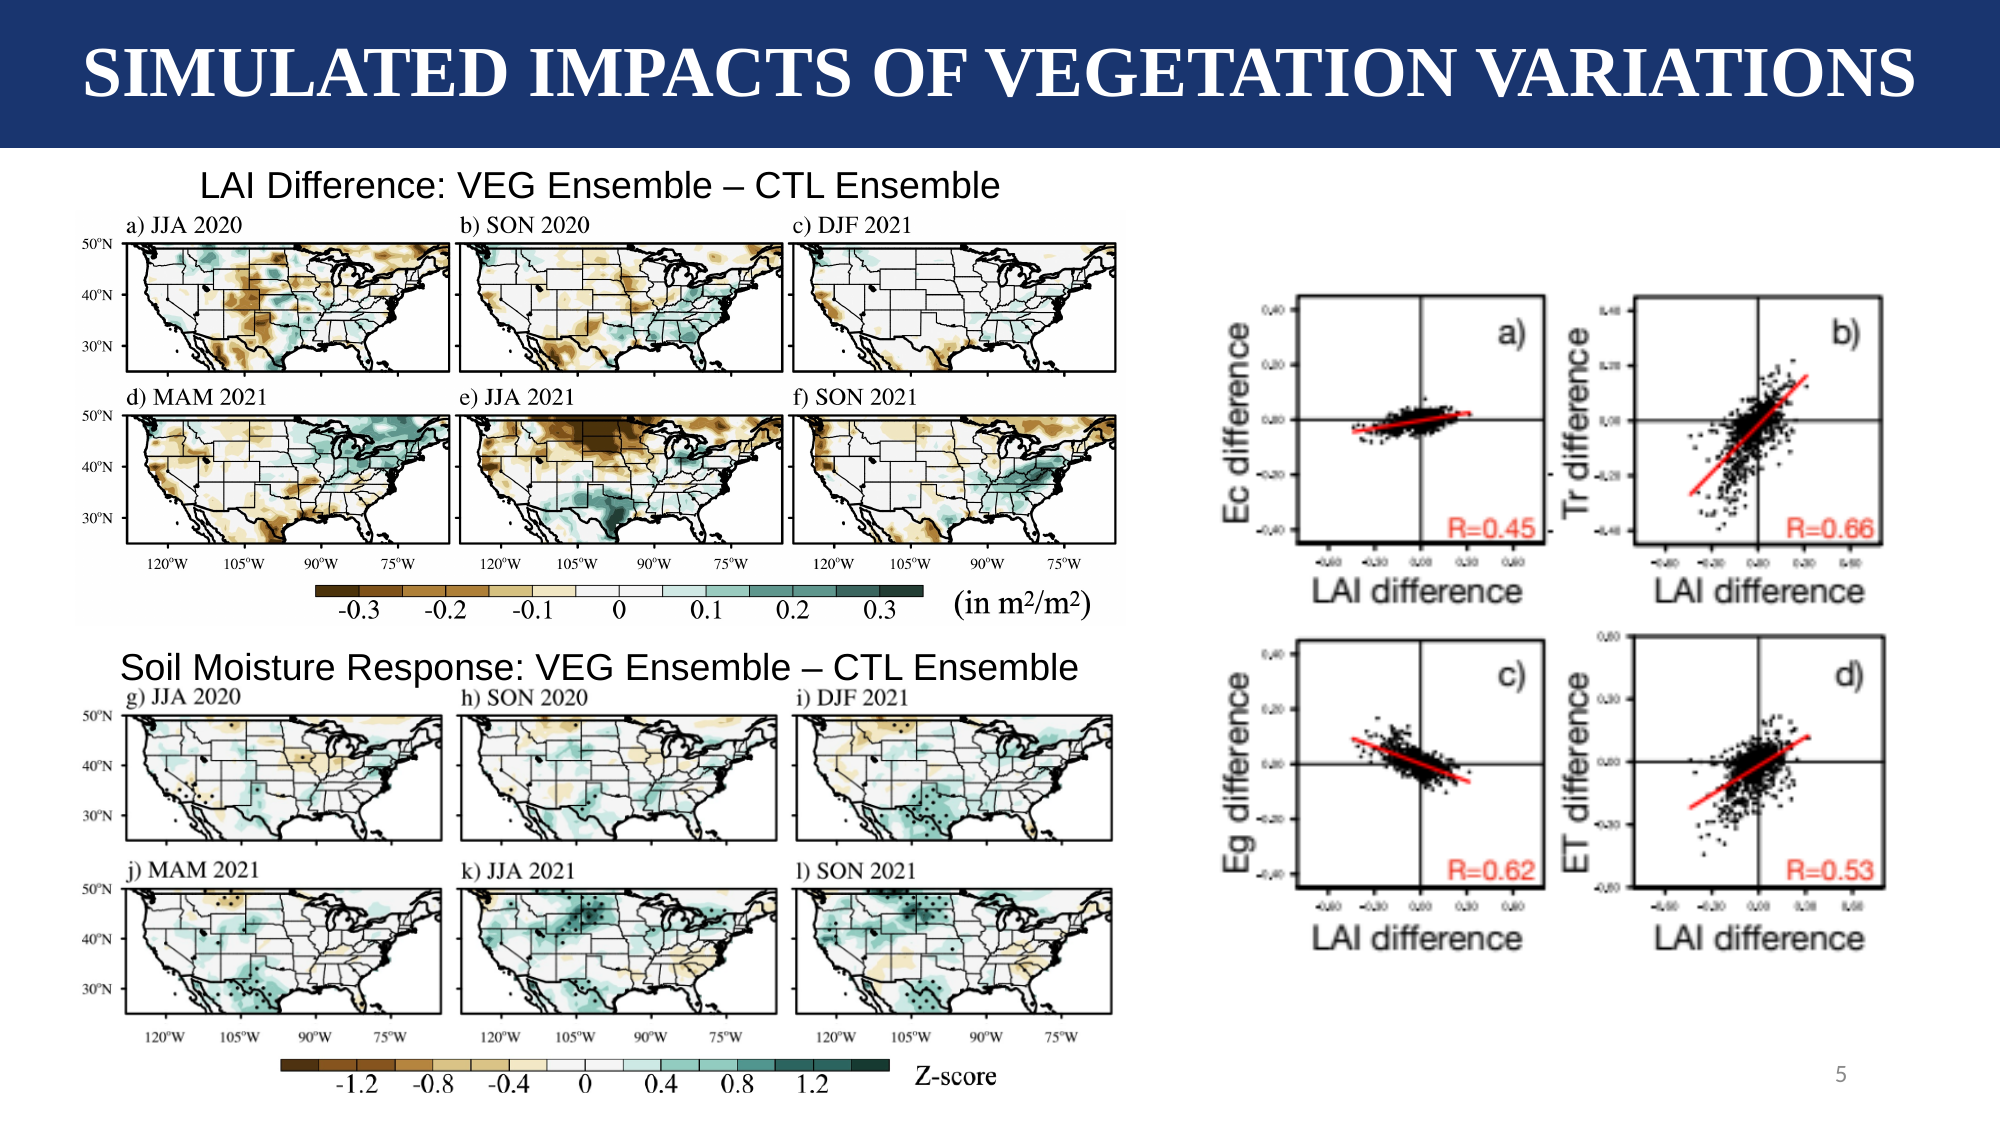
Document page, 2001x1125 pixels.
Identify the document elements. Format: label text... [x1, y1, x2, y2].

picture [75, 210, 1126, 626]
picture [1216, 290, 1892, 956]
text_box LAI Difference: VEG Ensemble – CTL Ensemble [184, 153, 1017, 210]
text_box Simulated Impacts of Vegetation Variations [0, 0, 2000, 148]
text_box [75, 635, 1126, 1106]
slide_number 5 [1412, 1042, 1863, 1103]
